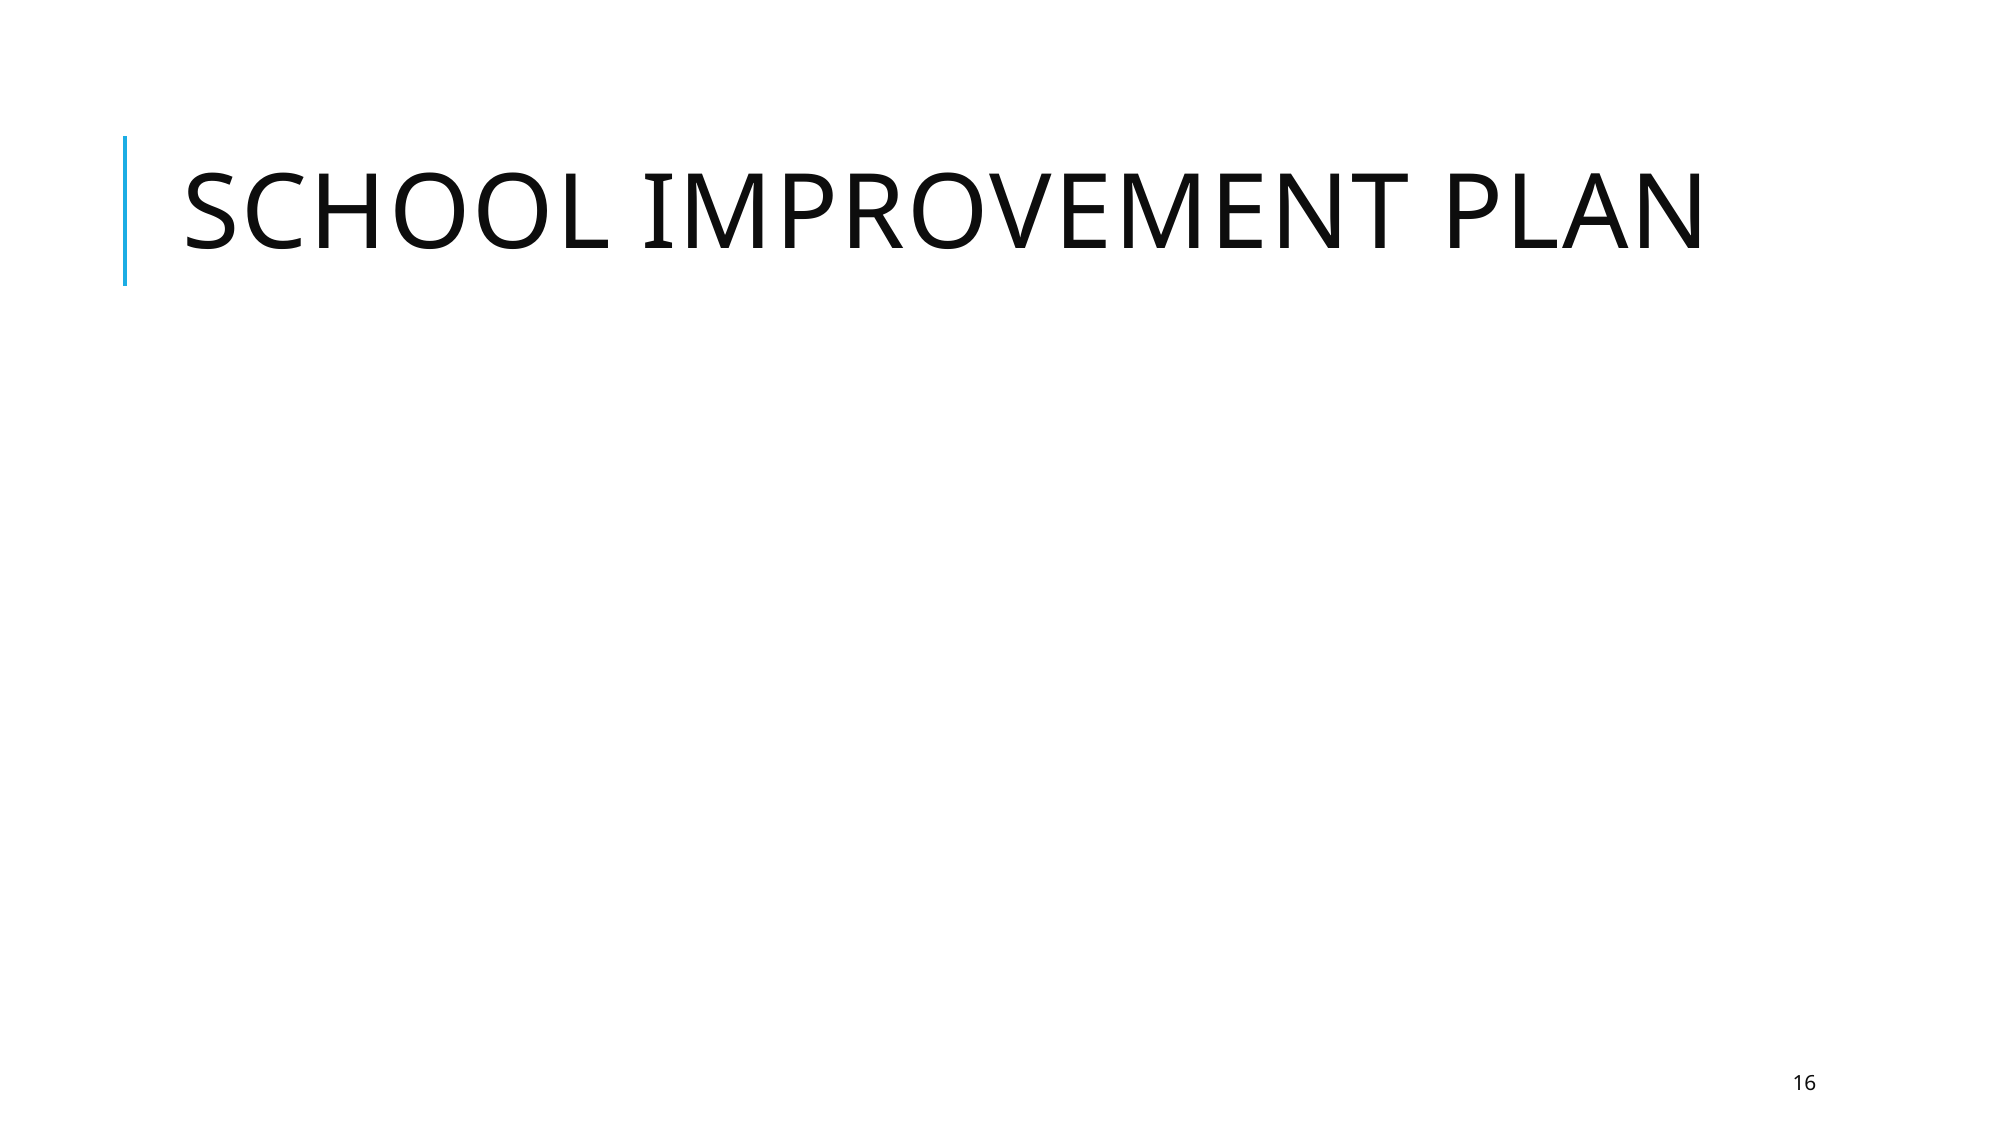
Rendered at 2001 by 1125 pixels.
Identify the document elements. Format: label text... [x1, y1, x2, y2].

slide_number 15 [1777, 1061, 1938, 1107]
title School Improvement Plan [168, 96, 1763, 342]
